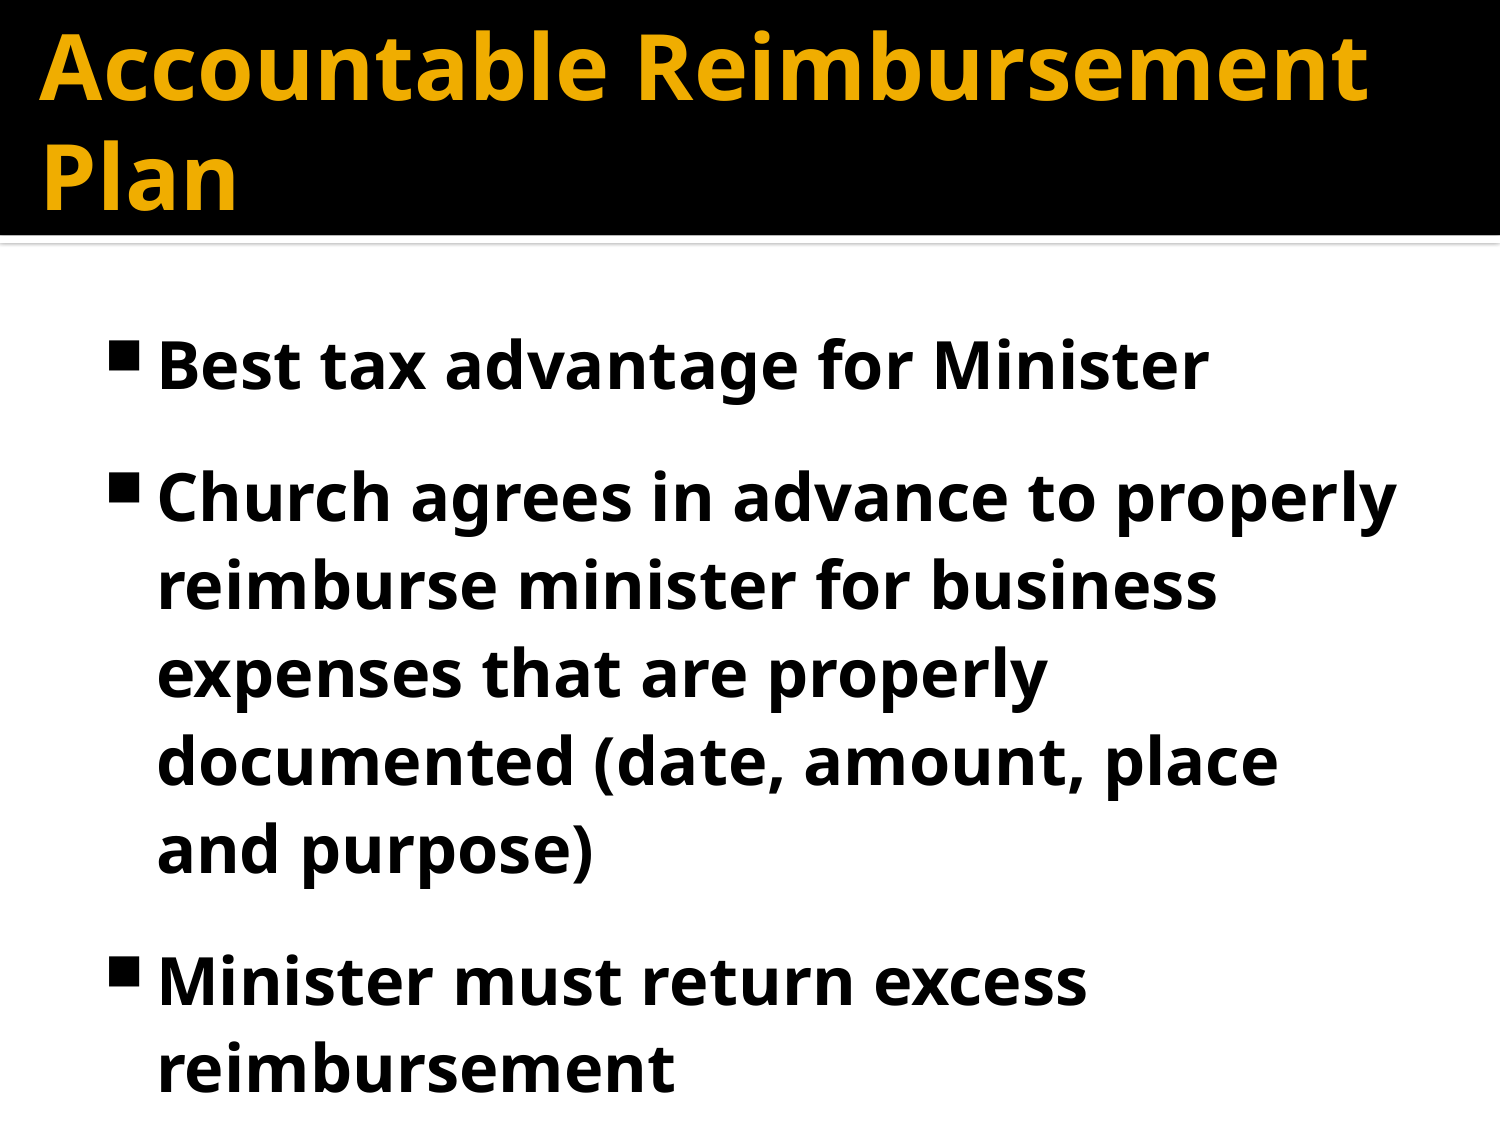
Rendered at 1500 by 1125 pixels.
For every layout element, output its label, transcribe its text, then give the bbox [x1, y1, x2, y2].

title Accountable Reimbursement Plan [24, 50, 1463, 188]
list Best tax advantage for Minister Church agrees in advance to properly reimburse minister for business expenses that are properly documented (date, amount, place and purpose) Minister must return excess reimbursement [75, 299, 1438, 1038]
